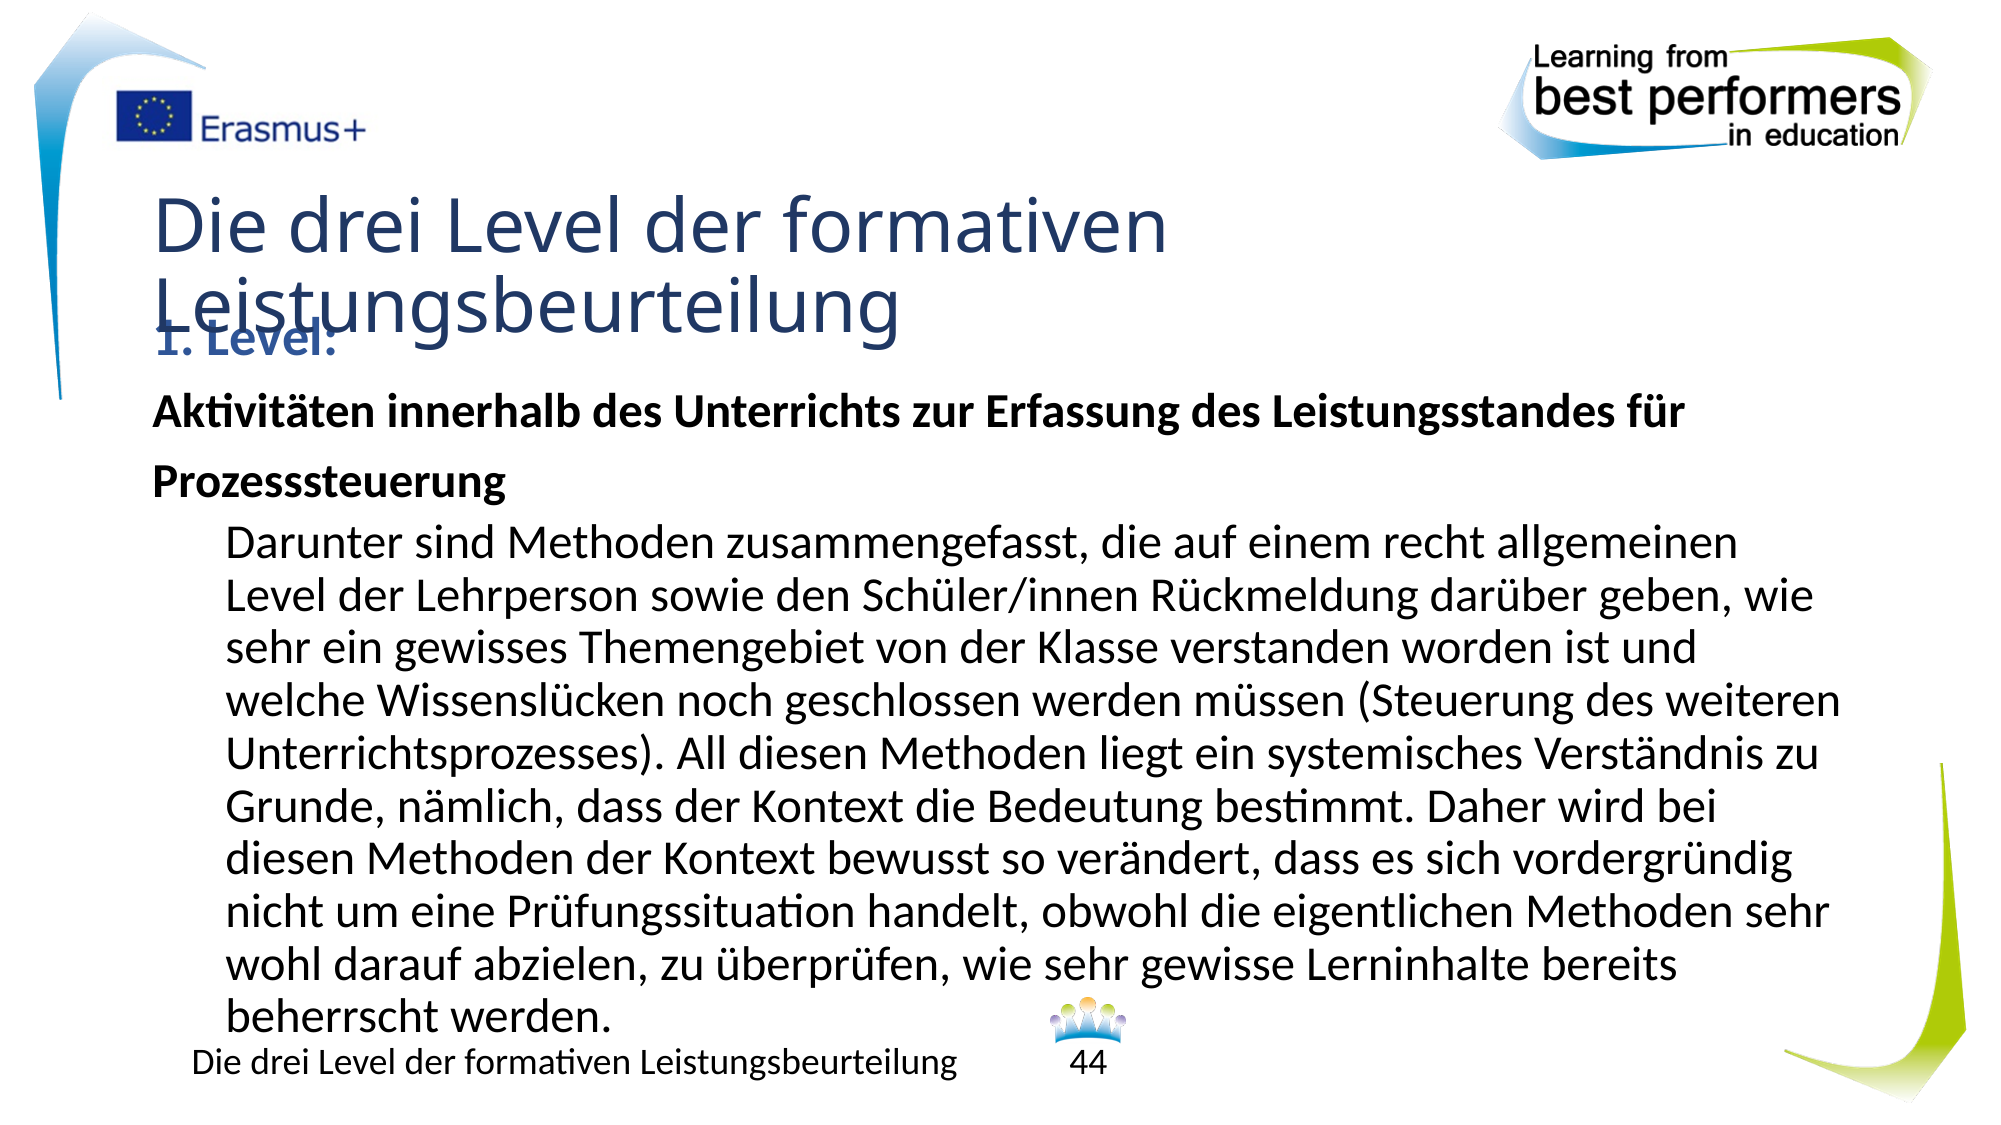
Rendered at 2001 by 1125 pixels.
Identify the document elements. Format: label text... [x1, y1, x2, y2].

picture [34, 12, 380, 404]
picture [1498, 37, 1933, 160]
slide_number 44 [863, 1057, 1314, 1090]
title Die drei Level der formativen Leistungsbeurteilung [137, 179, 1863, 325]
footer Die drei Level der formativen Leistungsbeurteilung [176, 1057, 863, 1090]
picture [1759, 763, 1967, 1103]
list 1. Level: Aktivitäten innerhalb des Unterrichts zur Erfassung des Leistungsstandes für Prozesssteuerung Darunter sind Methoden zusammengefasst, die auf einem recht allgemeinen Level der Lehrperson sowie den Schüler/innen Rückmeldung darüber geben, wie sehr ein gewisses Themengebiet von der Klasse verstanden worden ist und welche Wissenslücken noch geschlossen werden müssen (Steuerung des weiteren Unterrichtsprozesses). All diesen Methoden liegt ein systemisches Verständnis zu Grunde, nämlich, dass der Kontext die Bedeutung bestimmt. Daher wird bei diesen Methoden der Kontext bewusst so verändert, dass es sich vordergründig nicht um eine Prüfungssituation handelt, obwohl die eigentlichen Methoden sehr wohl darauf abzielen, zu überprüfen, wie sehr gewisse Lerninhalte bereits beherrscht werden. [137, 325, 1863, 1057]
